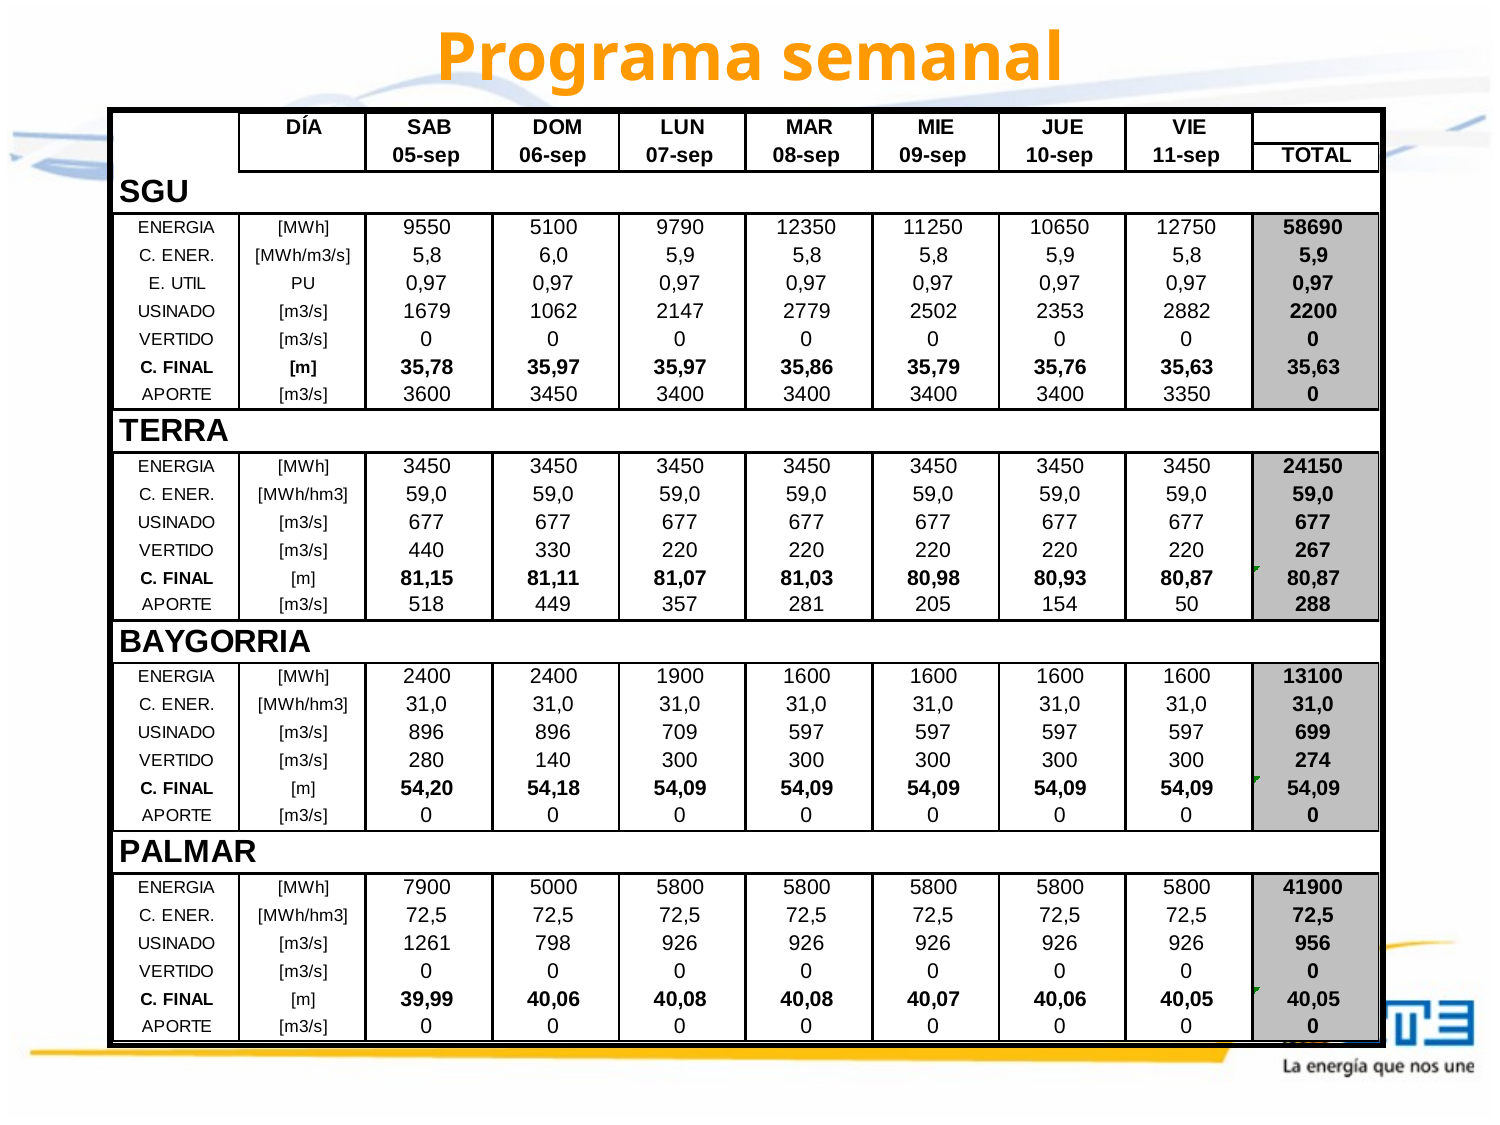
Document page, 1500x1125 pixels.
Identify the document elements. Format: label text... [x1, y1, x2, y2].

title Programa semanal [112, 49, 1388, 138]
picture [7, 6, 1493, 1118]
